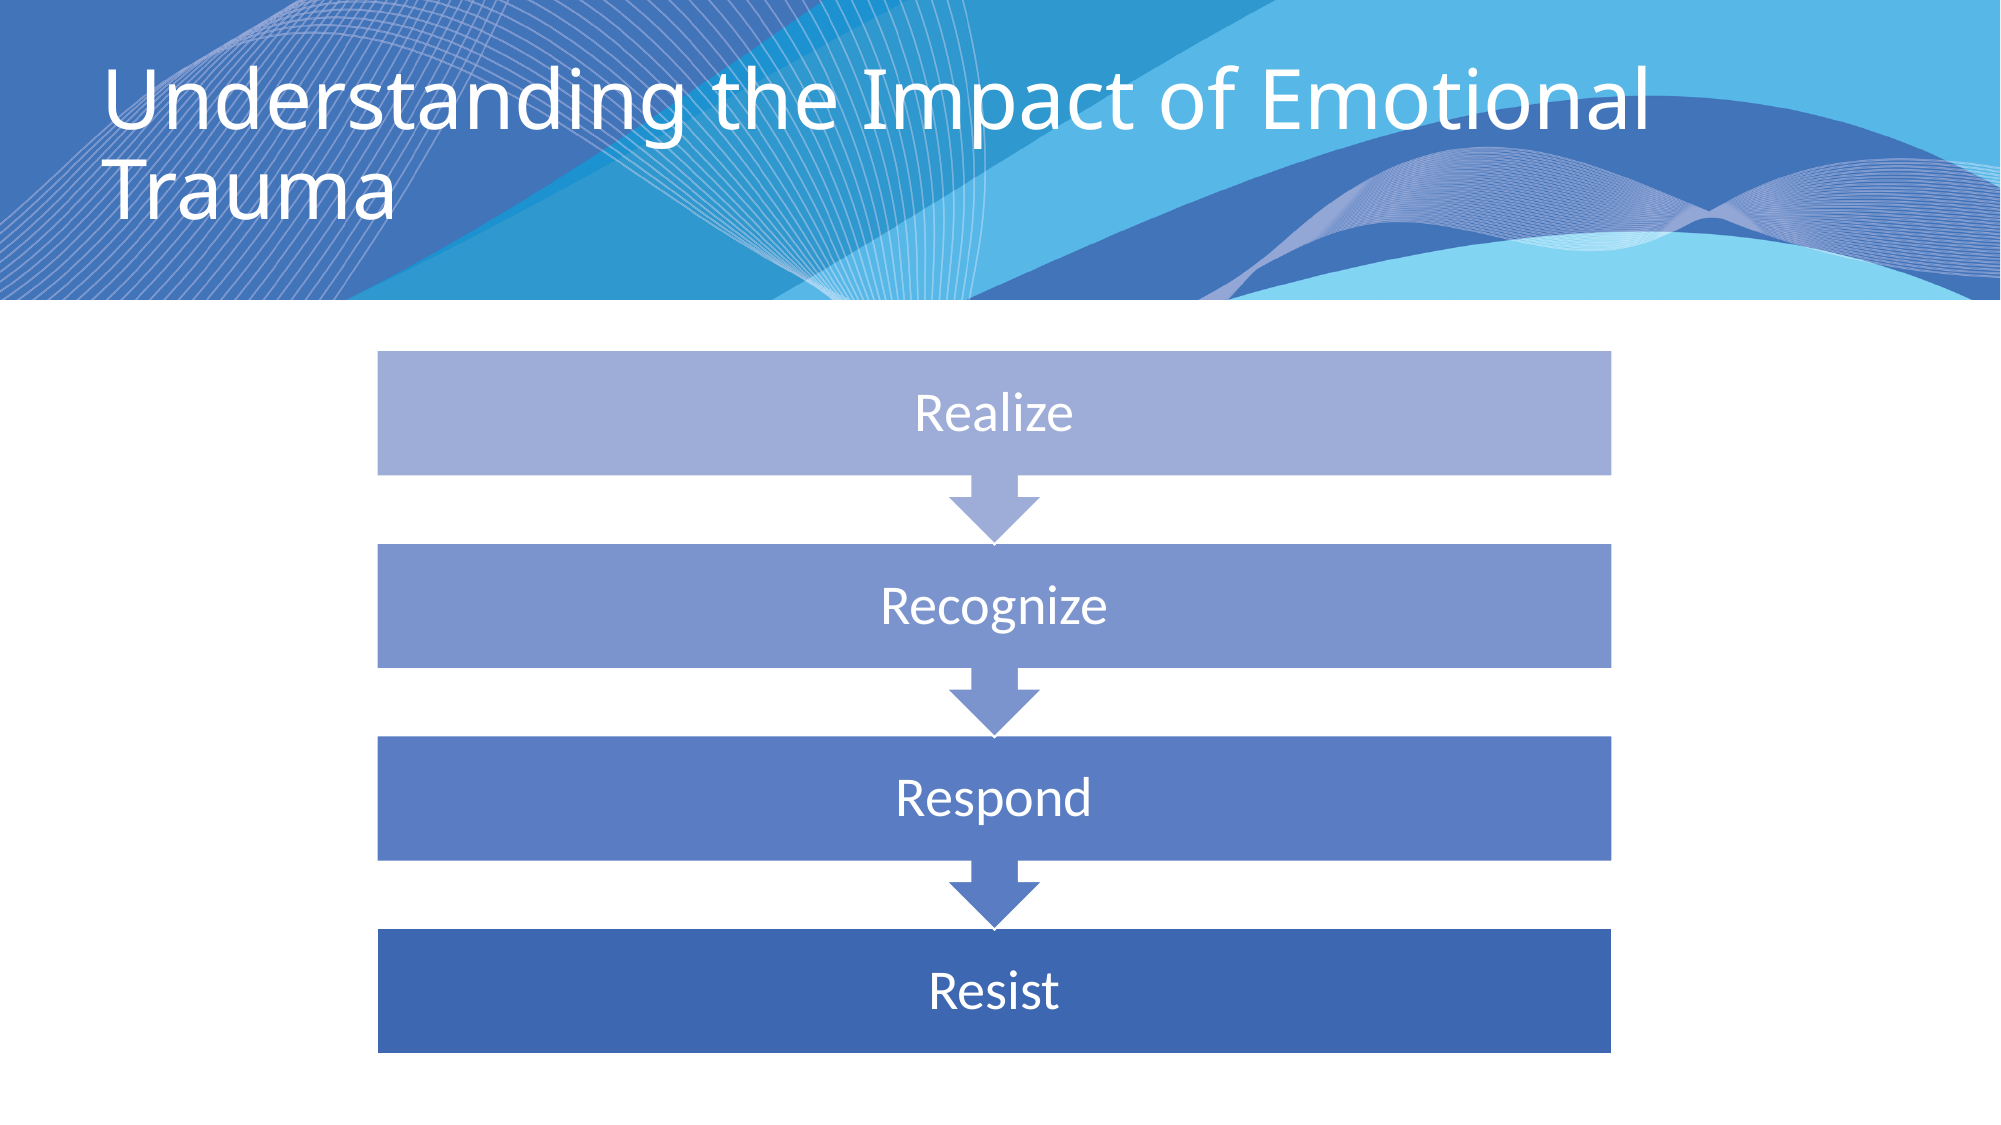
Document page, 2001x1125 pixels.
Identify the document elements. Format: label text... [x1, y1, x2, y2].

picture [0, 0, 2001, 300]
title Understanding the Impact of Emotional Trauma [86, 38, 1967, 257]
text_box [376, 349, 1613, 1055]
